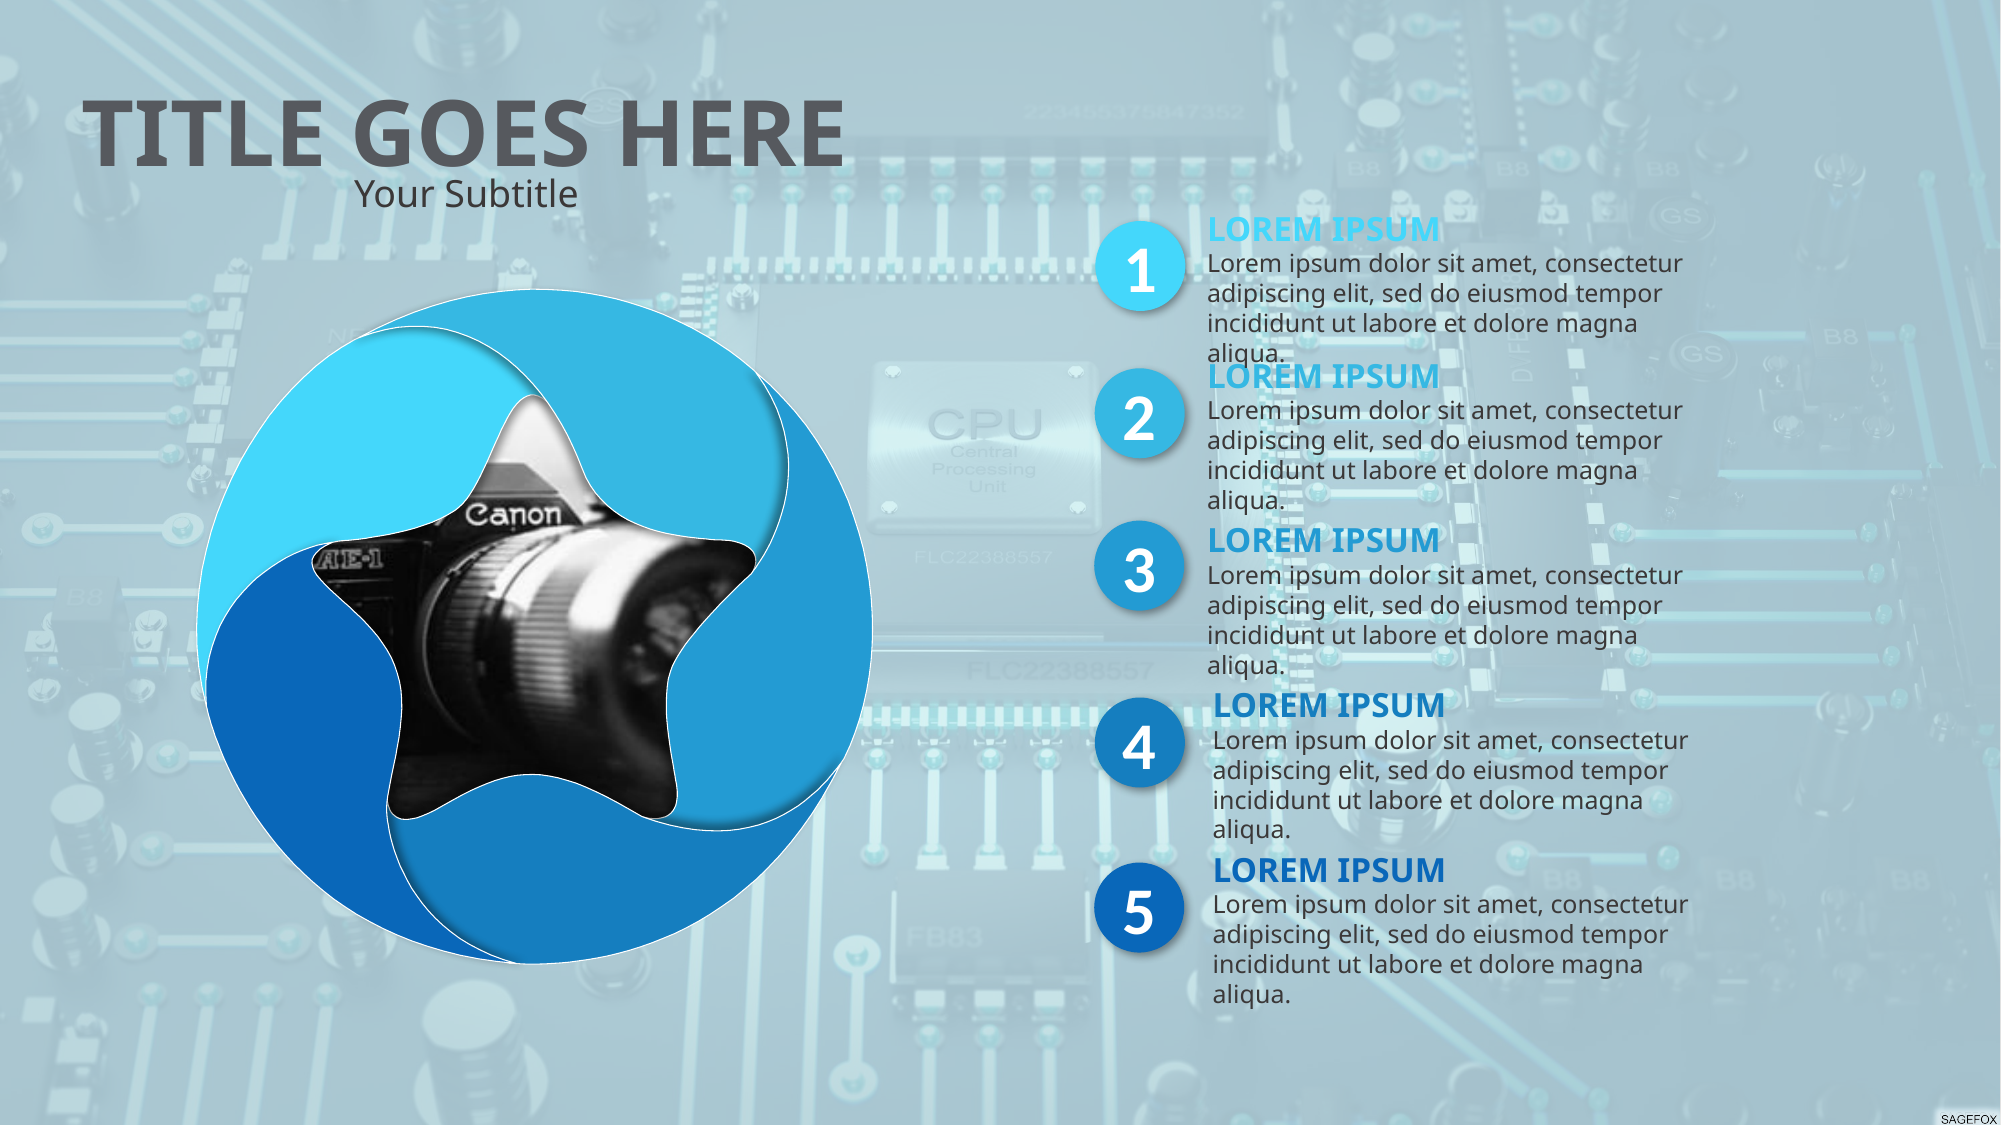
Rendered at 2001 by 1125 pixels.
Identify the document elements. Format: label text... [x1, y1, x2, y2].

text_box 4 [1093, 696, 1186, 789]
text_box [666, 372, 873, 818]
text_box LOREM IPSUM Lorem ipsum dolor sit amet, consectetur adipiscing elit, sed do eiusmod tempor incididunt ut labore et dolore magna aliqua. [1197, 202, 1715, 373]
text_box LOREM IPSUM Lorem ipsum dolor sit amet, consectetur adipiscing elit, sed do eiusmod tempor incididunt ut labore et dolore magna aliqua. [1197, 373, 1715, 520]
text_box LOREM IPSUM Lorem ipsum dolor sit amet, consectetur adipiscing elit, sed do eiusmod tempor incididunt ut labore et dolore magna aliqua. [1202, 679, 1721, 849]
text_box 5 [1093, 861, 1186, 954]
text_box [358, 289, 775, 551]
text_box [325, 407, 742, 808]
text_box 3 [1093, 519, 1186, 612]
picture [1938, 1114, 1999, 1125]
text_box [205, 542, 517, 964]
text_box 1 [1094, 219, 1187, 313]
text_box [13, 66, 918, 224]
text_box LOREM IPSUM Lorem ipsum dolor sit amet, consectetur adipiscing elit, sed do eiusmod tempor incididunt ut labore et dolore magna aliqua. [1202, 849, 1721, 1014]
text_box [400, 763, 842, 965]
text_box LOREM IPSUM Lorem ipsum dolor sit amet, consectetur adipiscing elit, sed do eiusmod tempor incididunt ut labore et dolore magna aliqua. [1197, 520, 1715, 685]
text_box 2 [1093, 367, 1186, 460]
text_box [196, 337, 527, 701]
